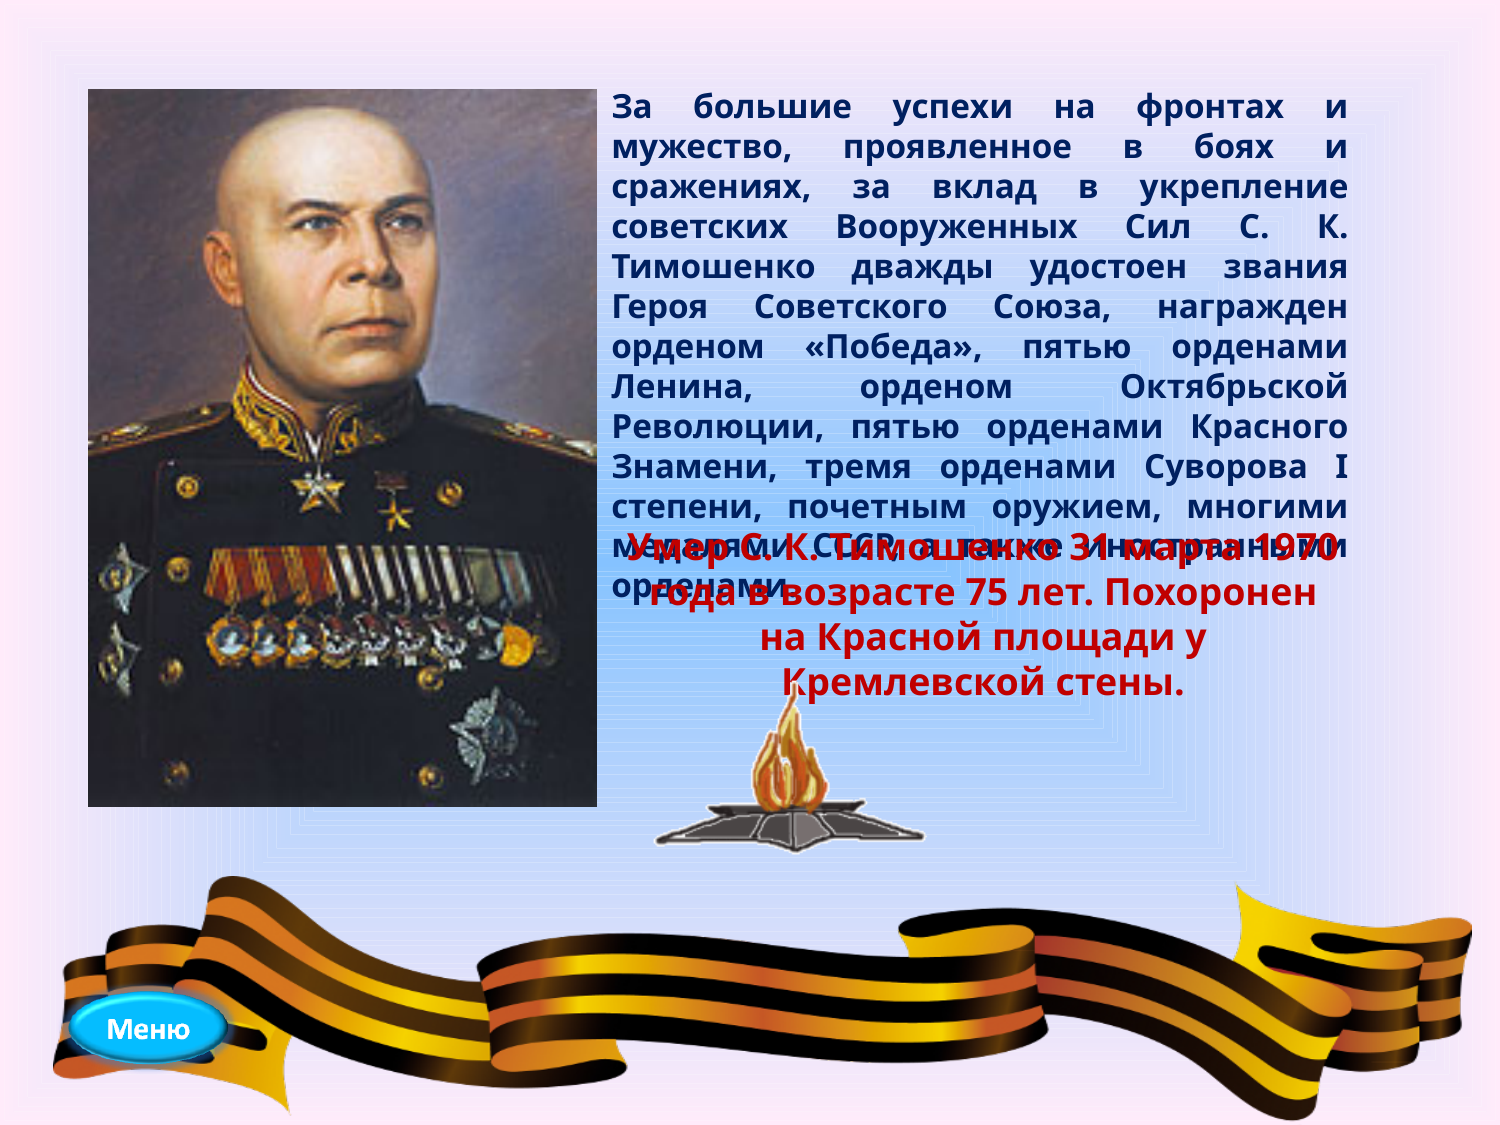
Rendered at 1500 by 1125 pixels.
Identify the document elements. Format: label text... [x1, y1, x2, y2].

picture [52, 562, 1472, 1125]
picture [88, 89, 597, 808]
text_box Умер С. К. Тимошенко 31 марта 1970 года в возрасте 75 лет. Похоронен на Красной площади у Кремлевской стены. [608, 515, 1359, 710]
text_box За большие успехи на фронтах и мужество, проявленное в боях и сражениях, за вклад в укрепление советских Вооруженных Сил С. К. Тимошенко дважды удостоен звания Героя Советского Союза, награжден орденом «Победа», пятью орденами Ленина, орденом Октябрьской Революции, пятью орденами Красного Знамени, тремя орденами Суворова I степени, почетным оружием, многими медалями СССР, а также иностранными орденами. [596, 78, 1365, 612]
